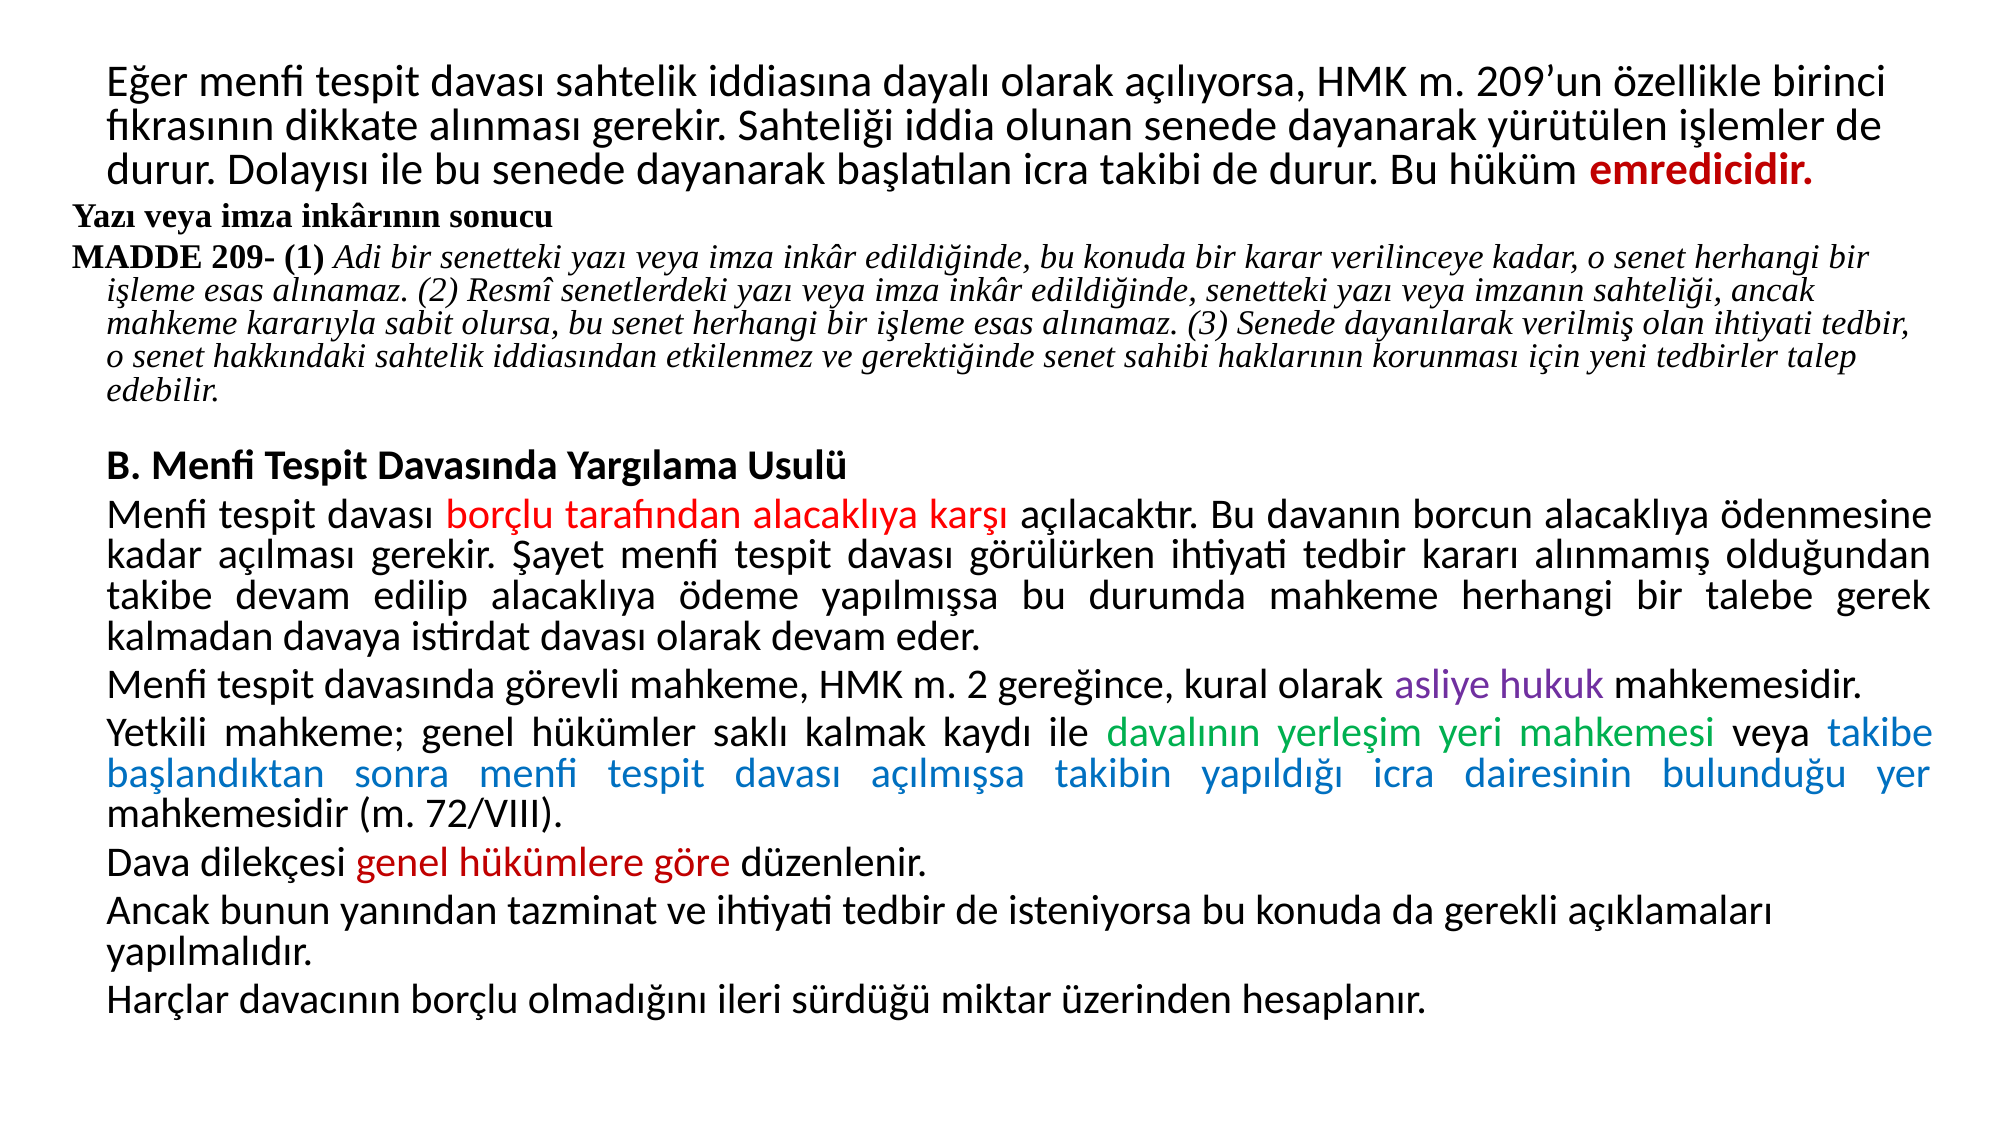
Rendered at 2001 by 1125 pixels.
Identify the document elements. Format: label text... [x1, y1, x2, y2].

list Eğer menfi tespit davası sahtelik iddiasına dayalı olarak açılıyorsa, HMK m. 209’un özellikle birinci fıkrasının dikkate alınması gerekir. Sahteliği iddia olunan senede dayanarak yürütülen işlemler de durur. Dolayısı ile bu senede dayanarak başlatılan icra takibi de durur. Bu hüküm emredicidir. Yazı veya imza inkârının sonucu MADDE 209- (1) Adi bir senetteki yazı veya imza inkâr edildiğinde, bu konuda bir karar verilinceye kadar, o senet herhangi bir işleme esas alınamaz. (2) Resmî senetlerdeki yazı veya imza inkâr edildiğinde, senetteki yazı veya imzanın sahteliği, ancak mahkeme kararıyla sabit olursa, bu senet herhangi bir işleme esas alınamaz. (3) Senede dayanılarak verilmiş olan ihtiyati tedbir, o senet hakkındaki sahtelik iddiasından etkilenmez ve gerektiğinde senet sahibi haklarının korunması için yeni tedbirler talep edebilir. B. Menfi Tespit Davasında Yargılama Usulü Menfi tespit davası borçlu tarafından alacaklıya karşı açılacaktır. Bu davanın borcun alacaklıya ödenmesine kadar açılması gerekir. Şayet menfi tespit davası görülürken ihtiyati tedbir kararı alınmamış olduğundan takibe devam edilip alacaklıya ödeme yapılmışsa bu durumda mahkeme herhangi bir talebe gerek kalmadan davaya istirdat davası olarak devam eder. Menfi tespit davasında görevli mahkeme, HMK m. 2 gereğince, kural olarak asliye hukuk mahkemesidir. Yetkili mahkeme; genel hükümler saklı kalmak kaydı ile davalının yerleşim yeri mahkemesi veya takibe başlandıktan sonra menfi tespit davası açılmışsa takibin yapıldığı icra dairesinin bulunduğu yer mahkemesidir (m. 72/VIII). Dava dilekçesi genel hükümlere göre düzenlenir. Ancak bunun yanından tazminat ve ihtiyati tedbir de isteniyorsa bu konuda da gerekli açıklamaları yapılmalıdır. Harçlar davacının borçlu olmadığını ileri sürdüğü miktar üzerinden hesaplanır. [56, 17, 1949, 1125]
